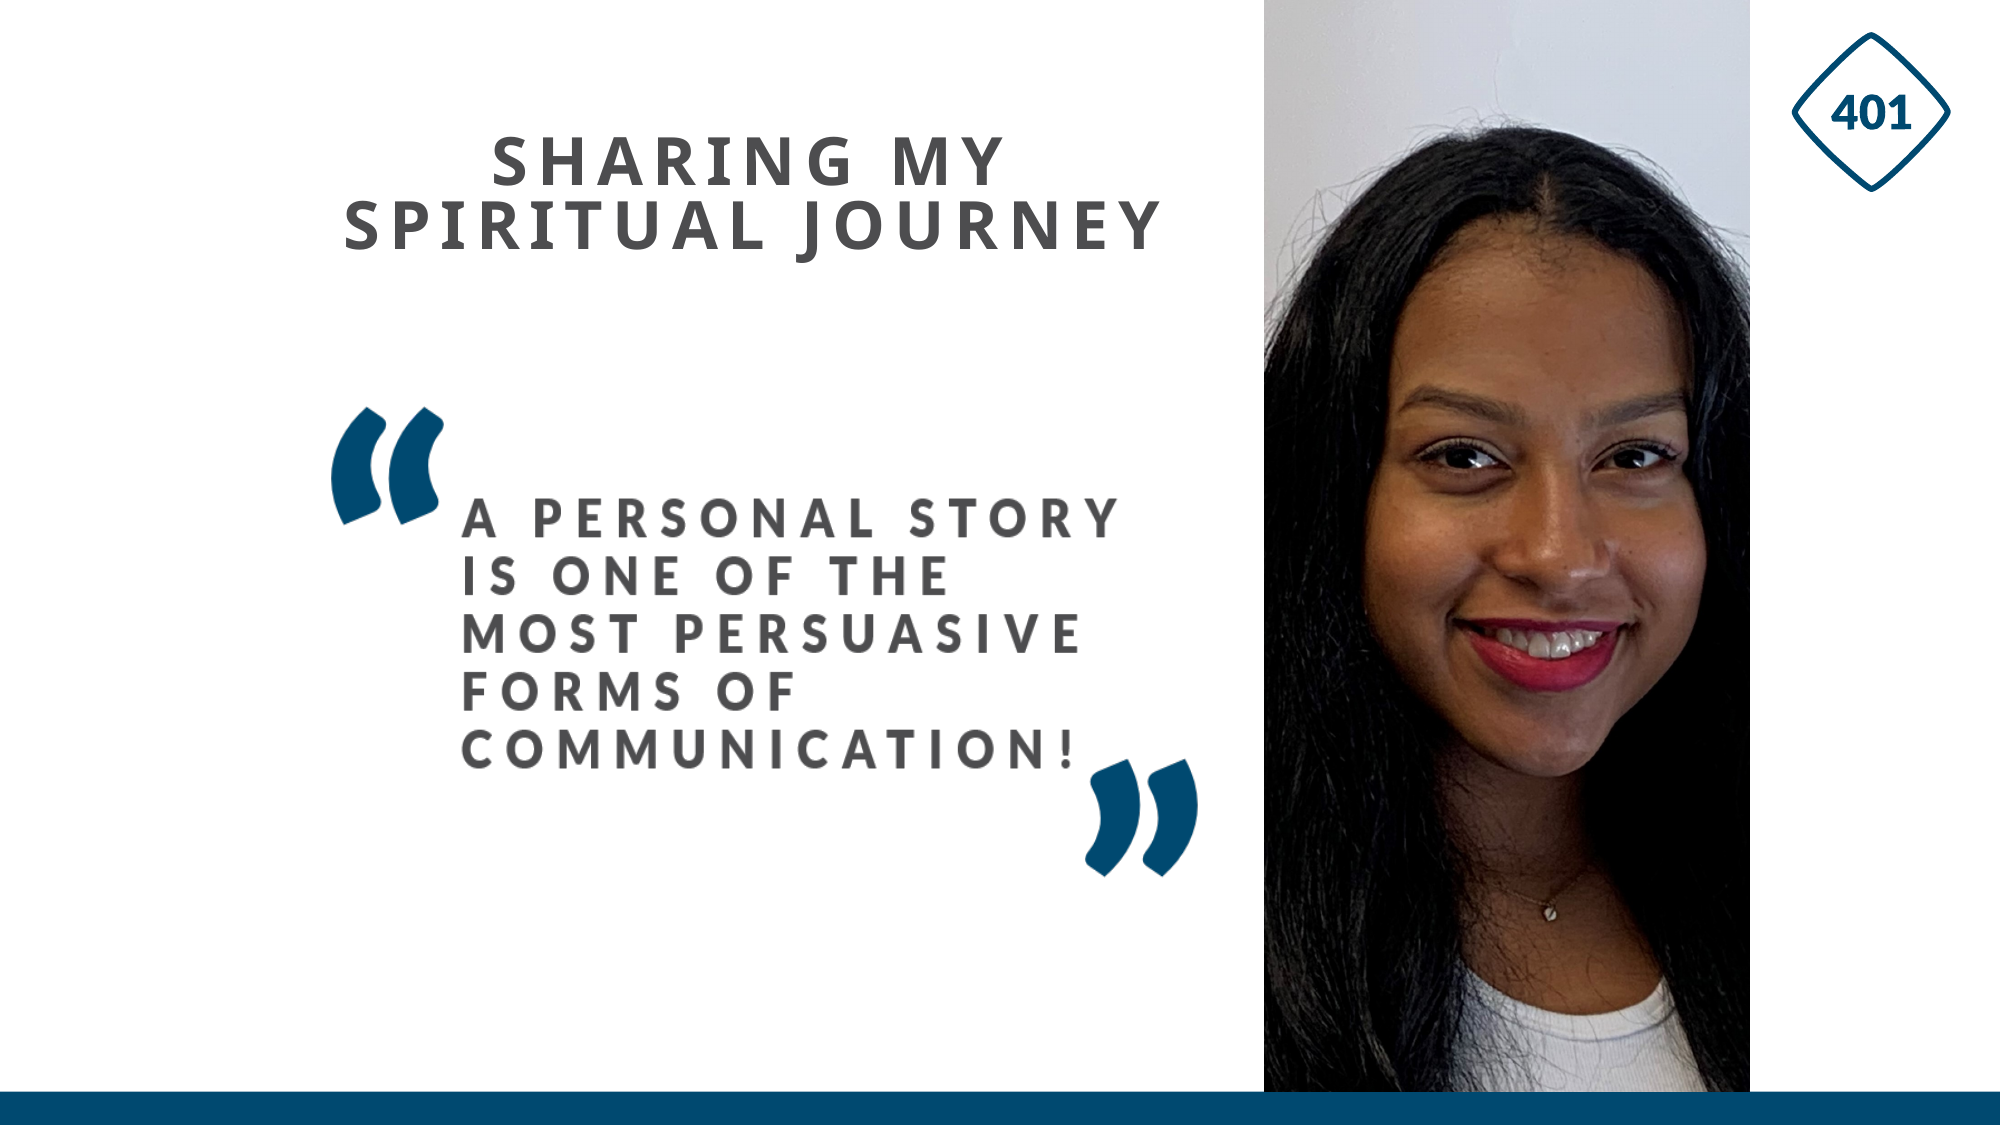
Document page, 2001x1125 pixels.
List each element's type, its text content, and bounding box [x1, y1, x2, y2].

picture [125, 0, 1751, 1091]
title SHARING MY SPIRITUAL JOURNEY [285, 123, 1235, 222]
